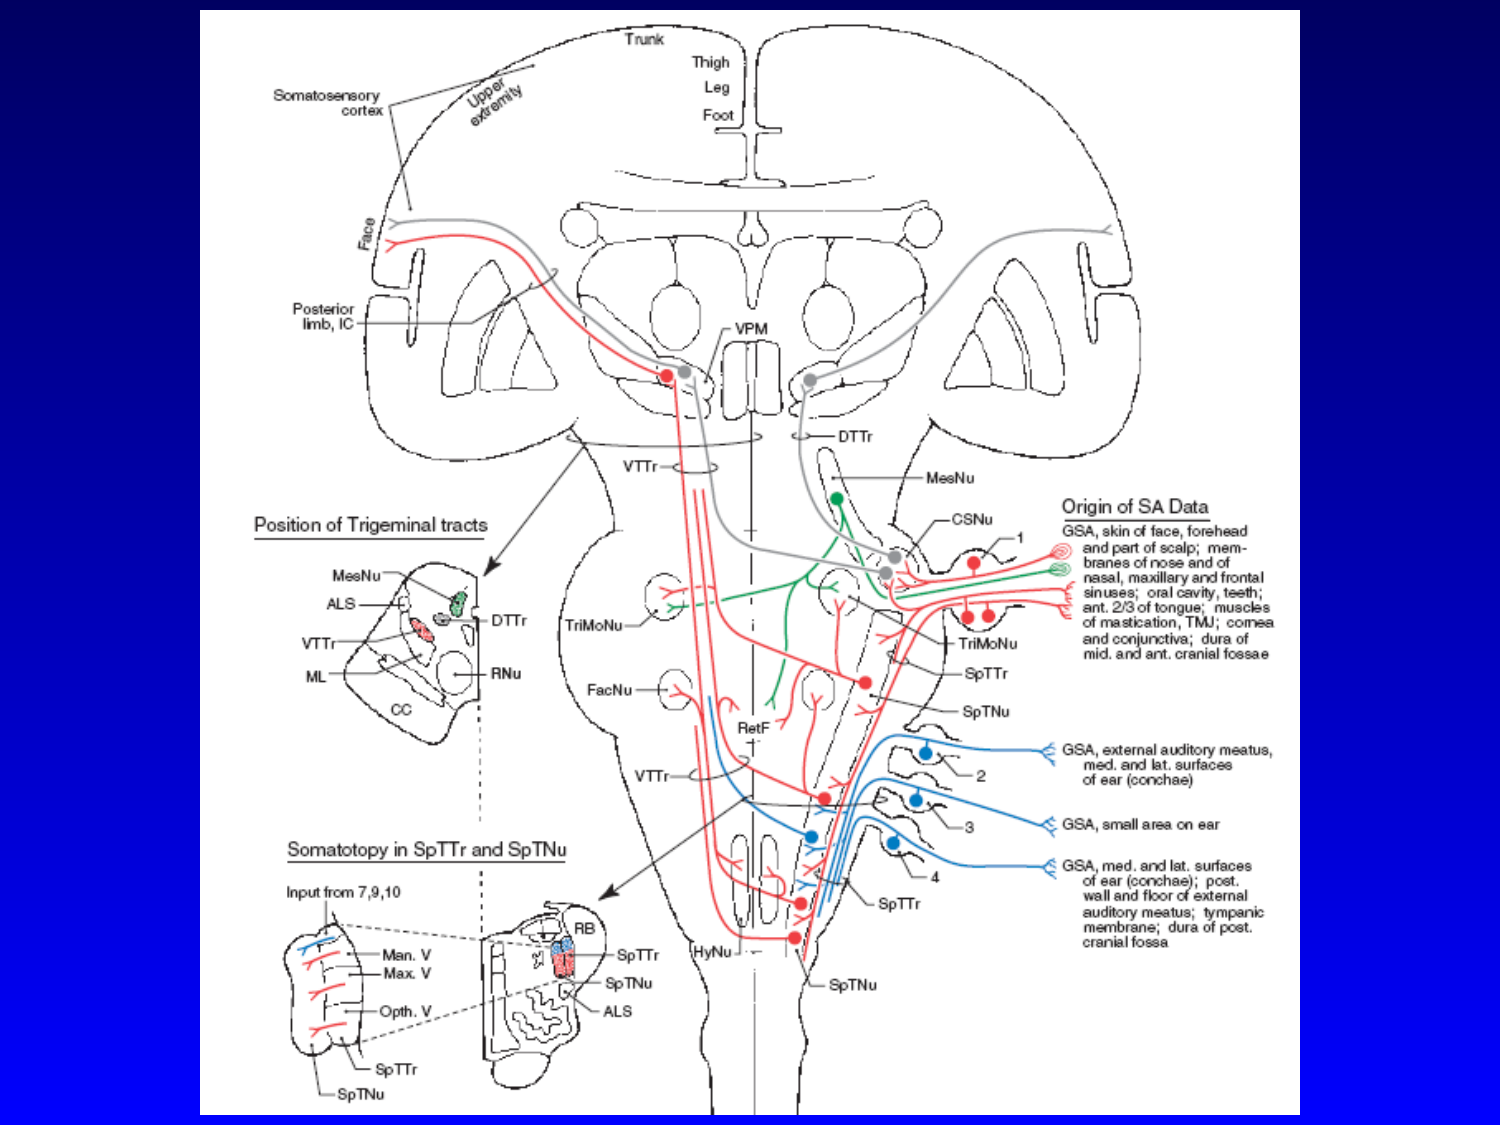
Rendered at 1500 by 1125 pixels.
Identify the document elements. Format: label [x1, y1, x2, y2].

picture [199, 10, 1301, 1115]
